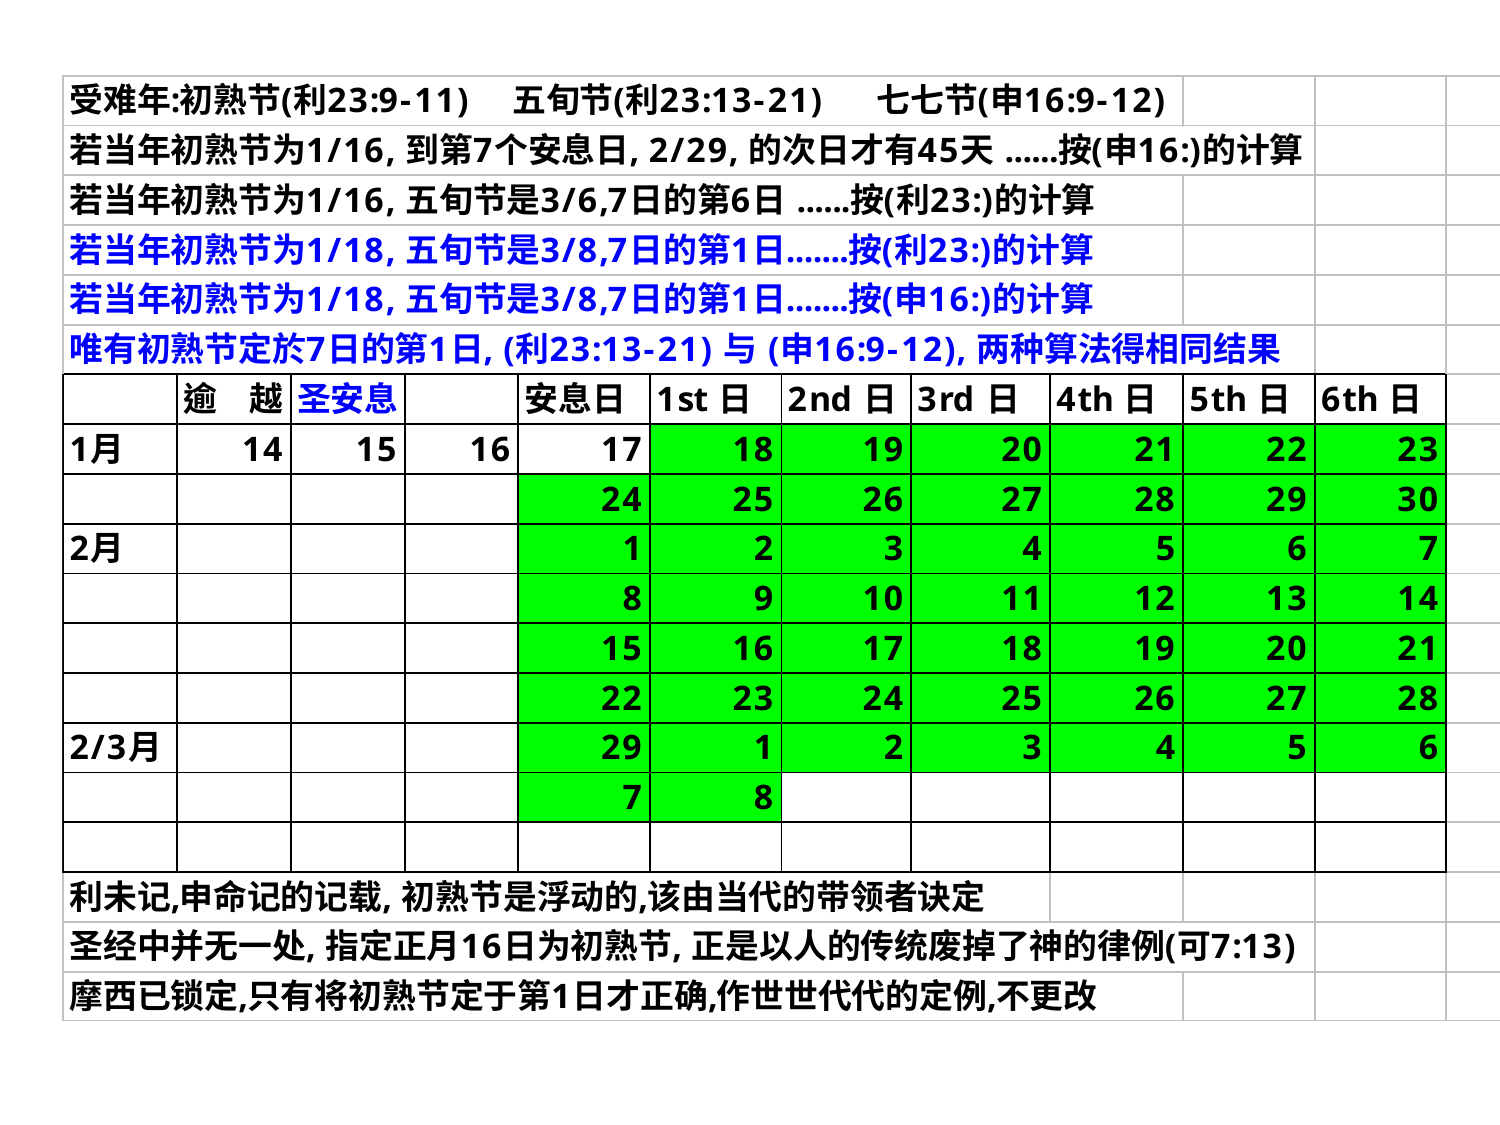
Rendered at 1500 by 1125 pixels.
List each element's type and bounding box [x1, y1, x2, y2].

list [62, 74, 1500, 1023]
